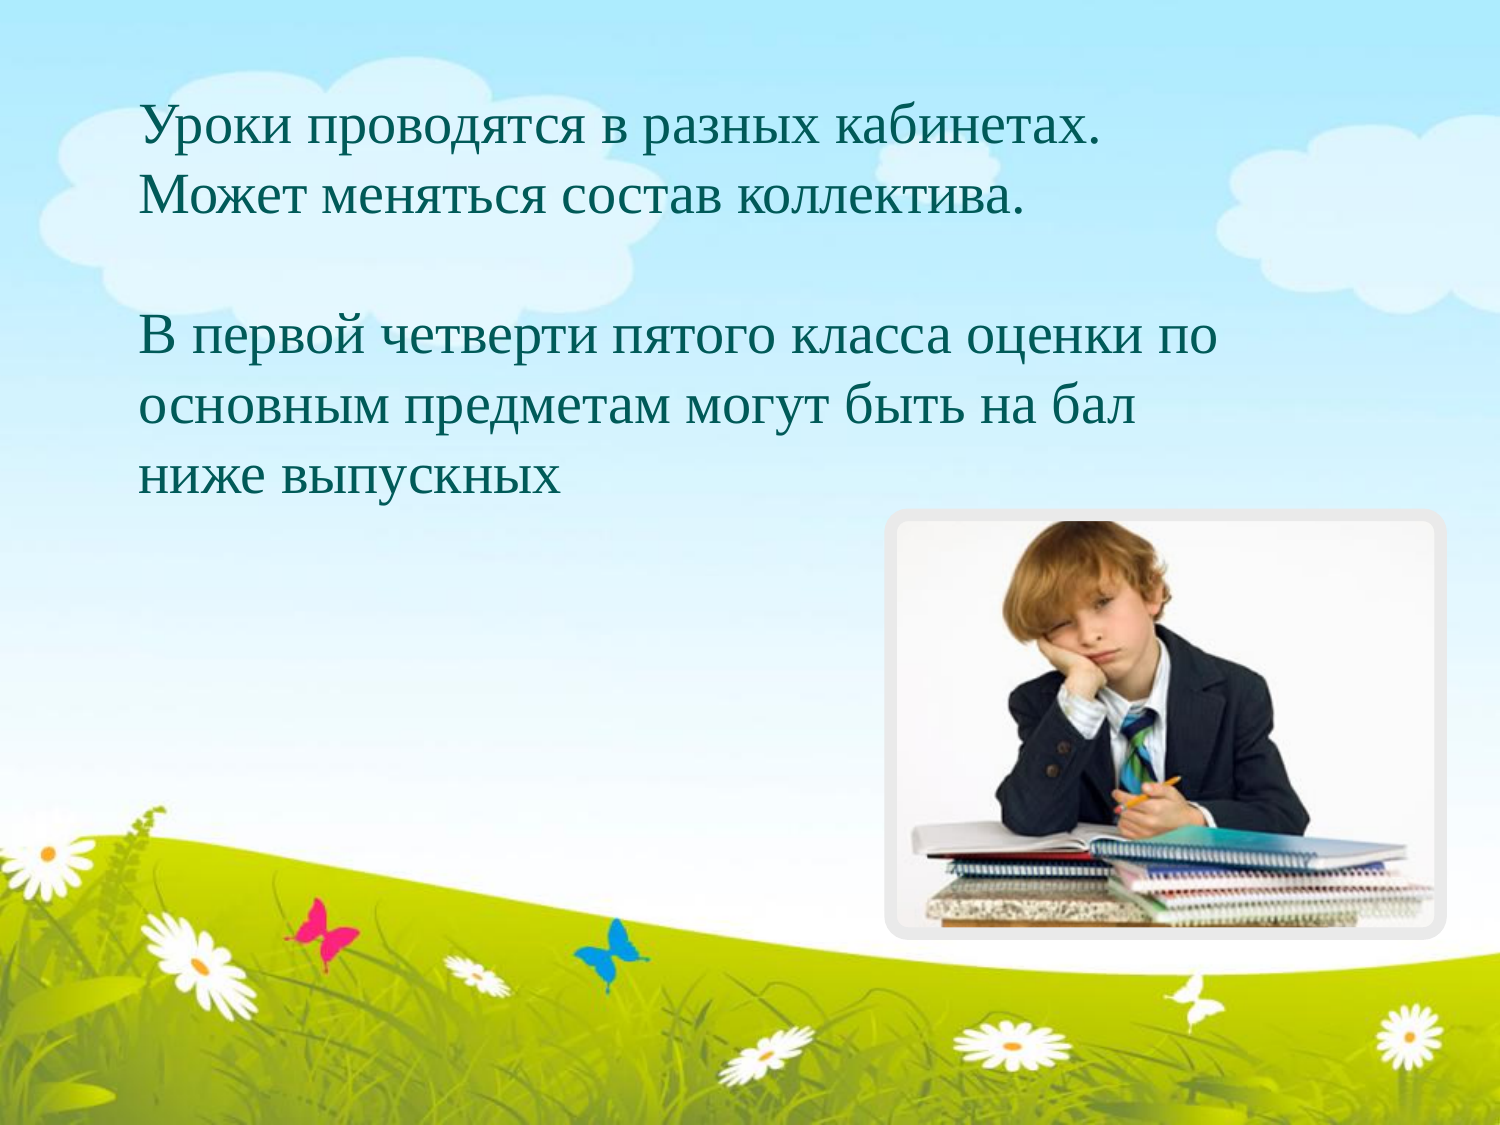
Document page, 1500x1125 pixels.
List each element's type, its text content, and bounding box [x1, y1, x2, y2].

text_box Уроки проводятся в разных кабинетах. Может меняться состав коллектива. В первой четверти пятого класса оценки по основным предметам могут быть на бал ниже выпускных [123, 78, 1235, 513]
picture [0, 0, 1500, 1125]
